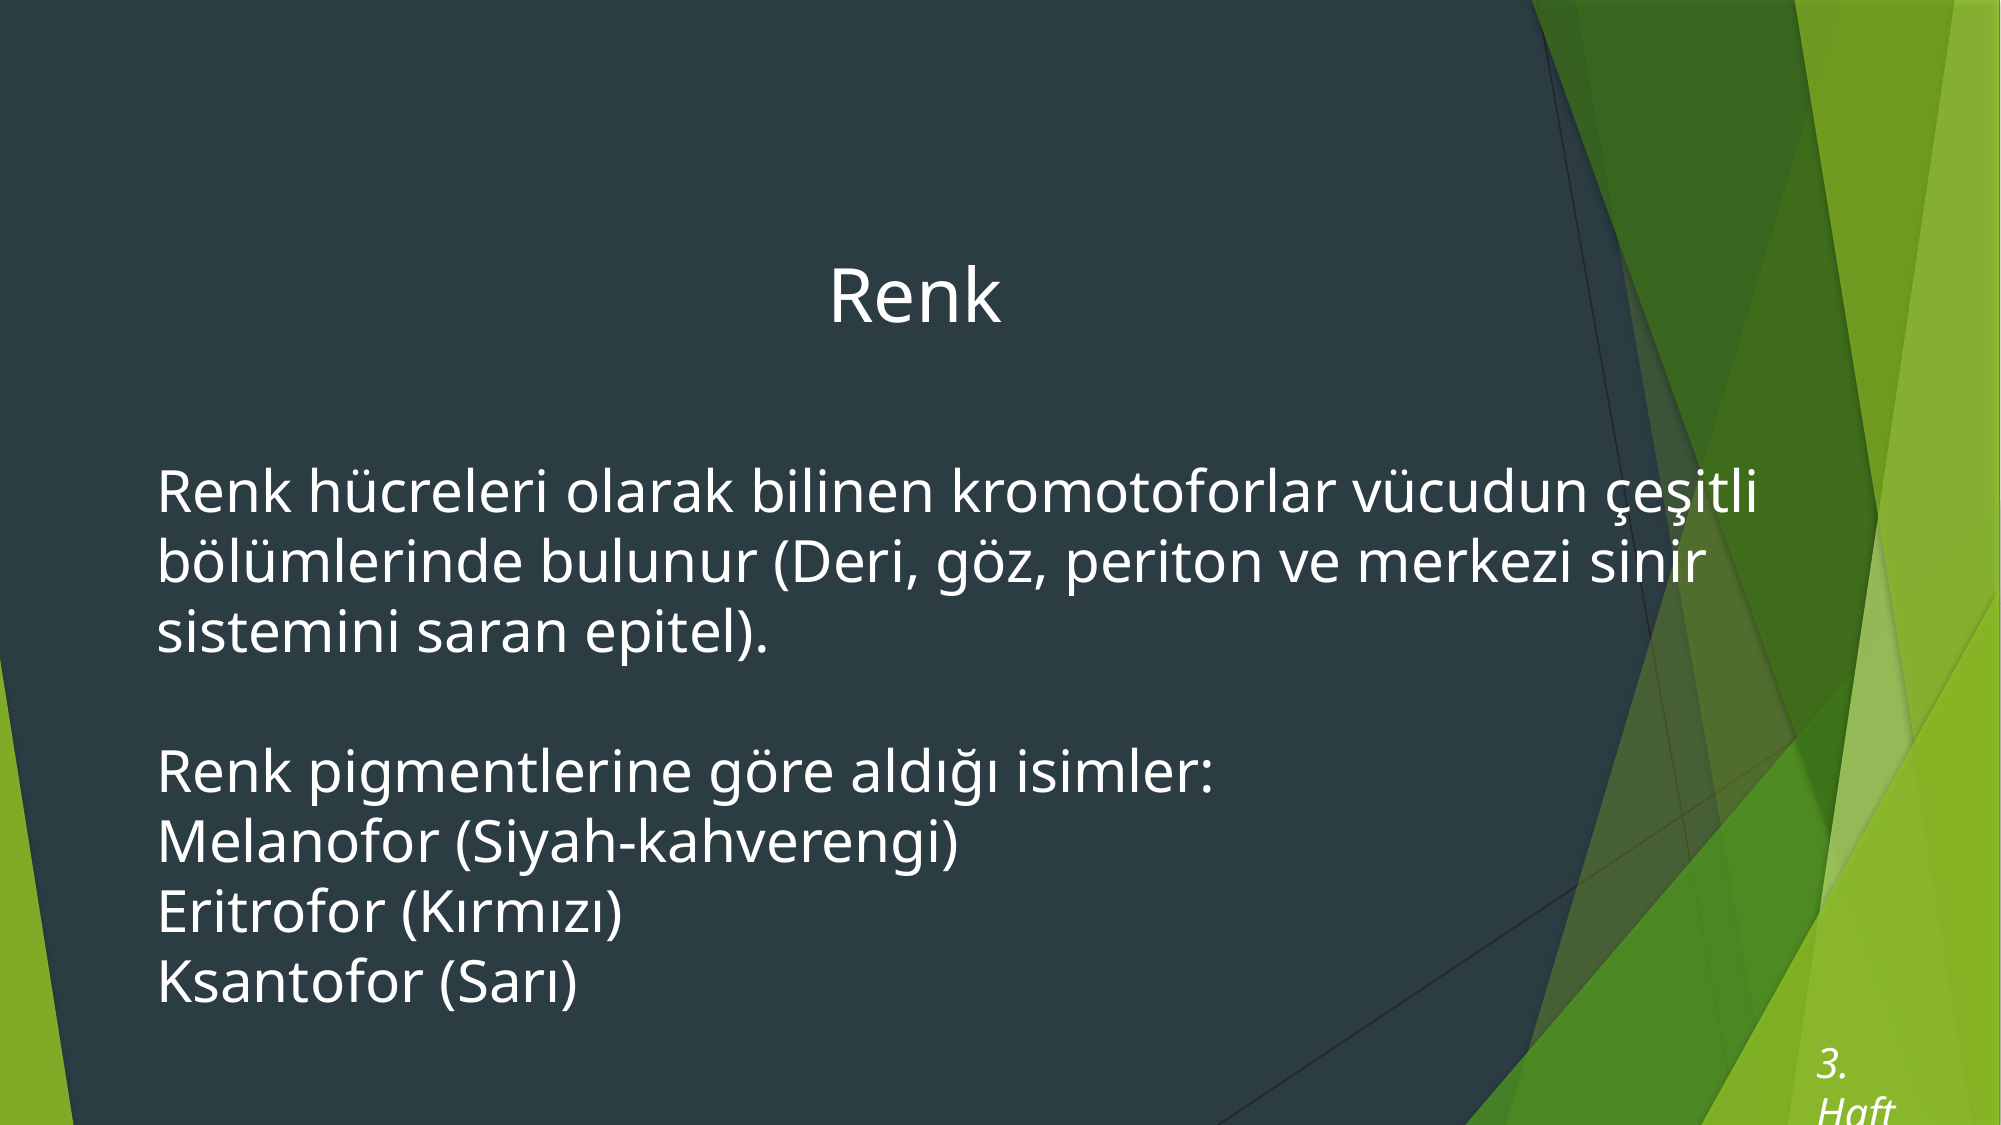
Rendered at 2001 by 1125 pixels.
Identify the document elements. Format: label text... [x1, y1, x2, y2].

title Renk [812, 240, 2000, 457]
text_box 3. Hafta [1801, 1029, 1931, 1125]
text_box Renk hücreleri olarak bilinen kromotoforlar vücudun çeşitli bölümlerinde bulunur (Deri, göz, periton ve merkezi sinir sistemini saran epitel). Renk pigmentlerine göre aldığı isimler: Melanofor (Siyah-kahverengi) Eritrofor (Kırmızı) Ksantofor (Sarı) [141, 447, 1845, 1022]
